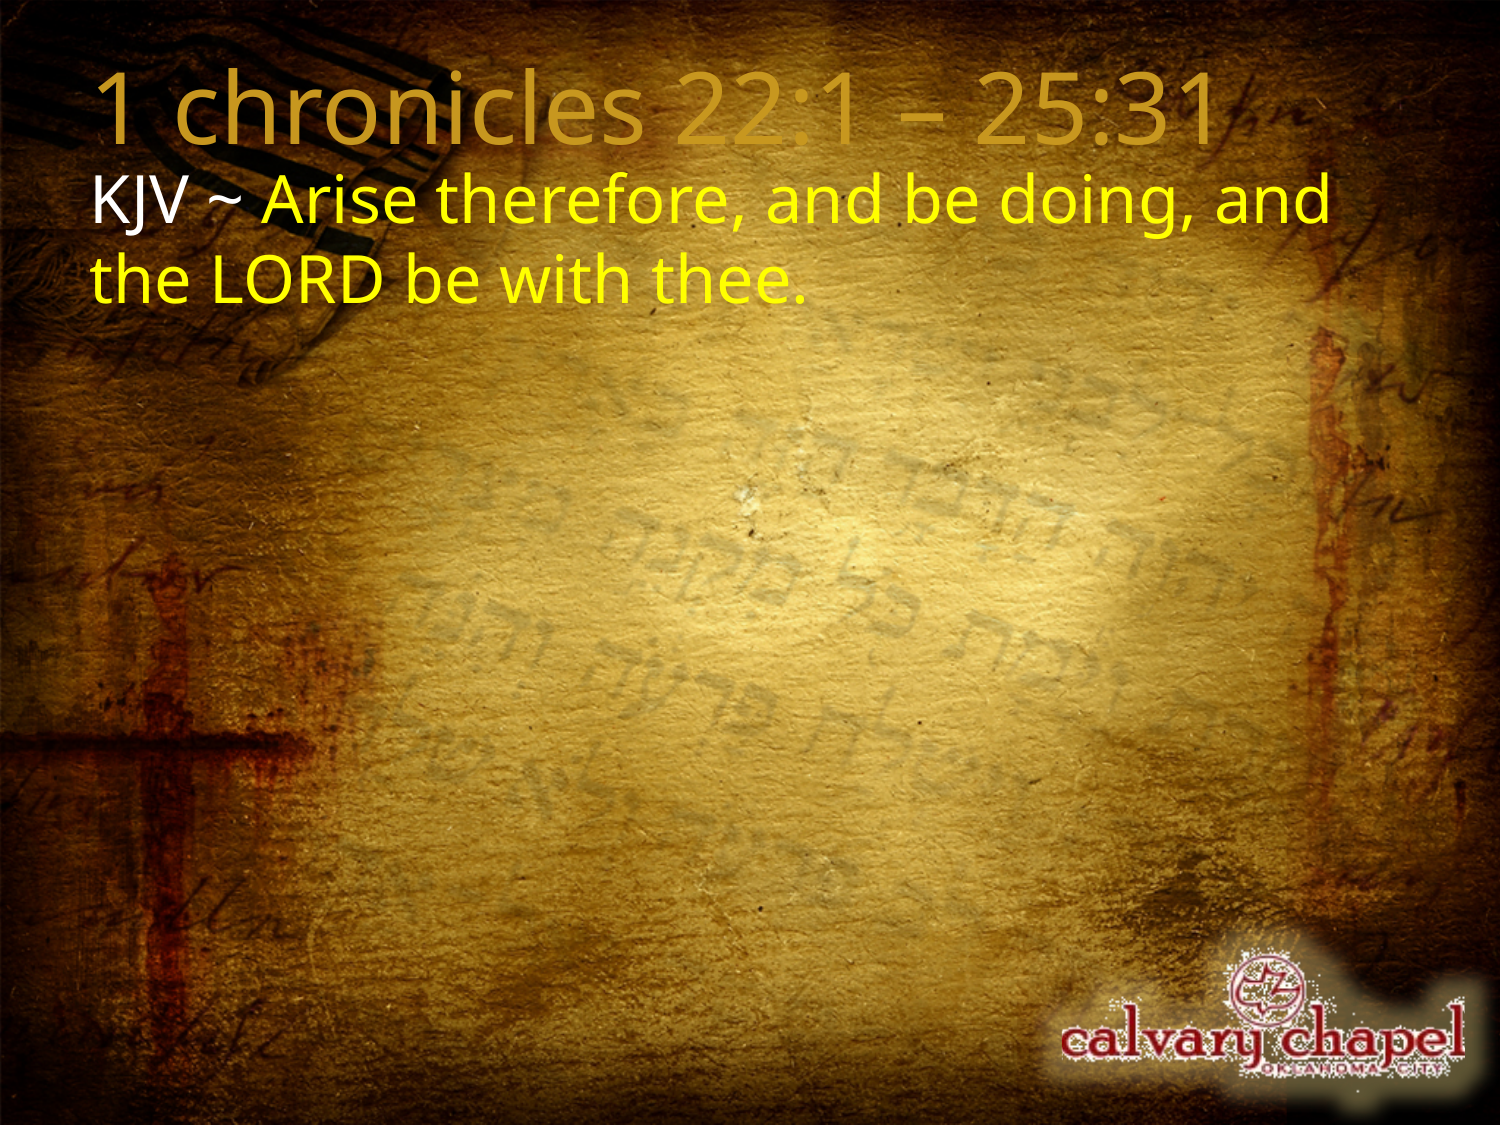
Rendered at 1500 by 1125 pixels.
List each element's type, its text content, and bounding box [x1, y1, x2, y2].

text_box 1 chronicles 22:1 – 25:31 [74, 37, 1425, 149]
picture [0, 0, 1500, 1125]
text_box KJV ~ Arise therefore, and be doing, and the LORD be with thee. [74, 149, 1425, 325]
